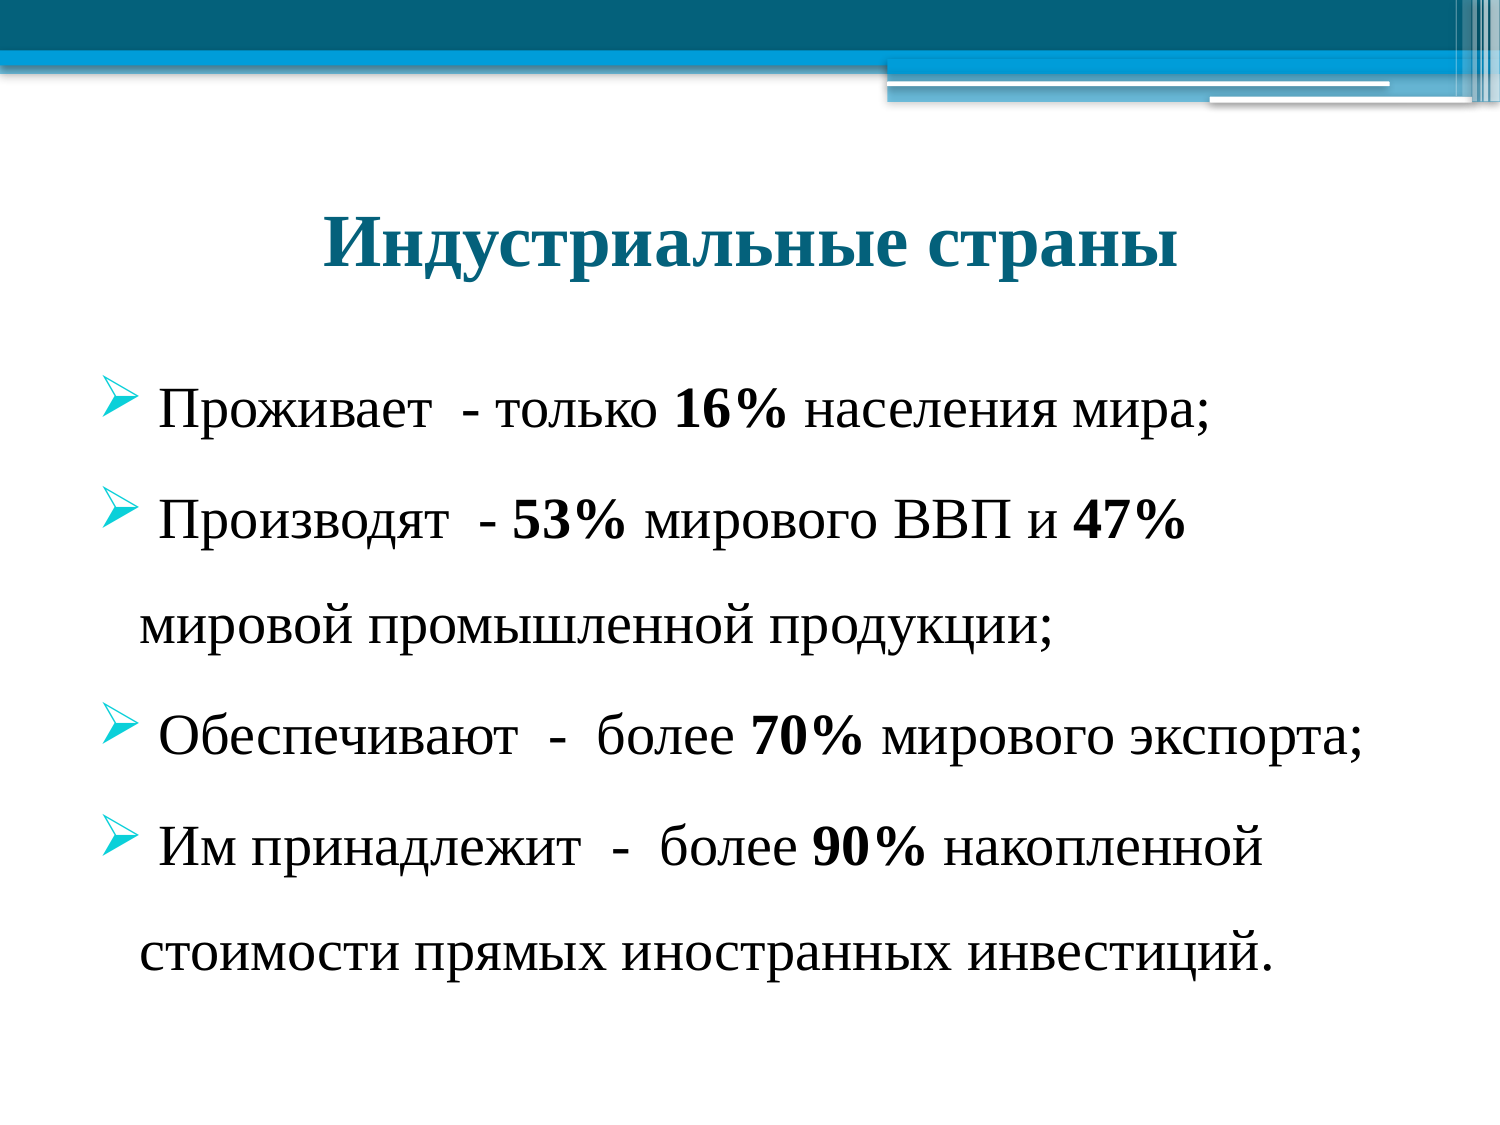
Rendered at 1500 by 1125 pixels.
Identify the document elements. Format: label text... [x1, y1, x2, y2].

title Индустриальные страны [76, 148, 1427, 324]
list Проживает - только 16% населения мира; Производят - 53% мирового ВВП и 47% мировой промышленной продукции; Обеспечивают - более 70% мирового экспорта; Им принадлежит - более 90% накопленной стоимости прямых иностранных инвестиций. [64, 326, 1415, 1036]
